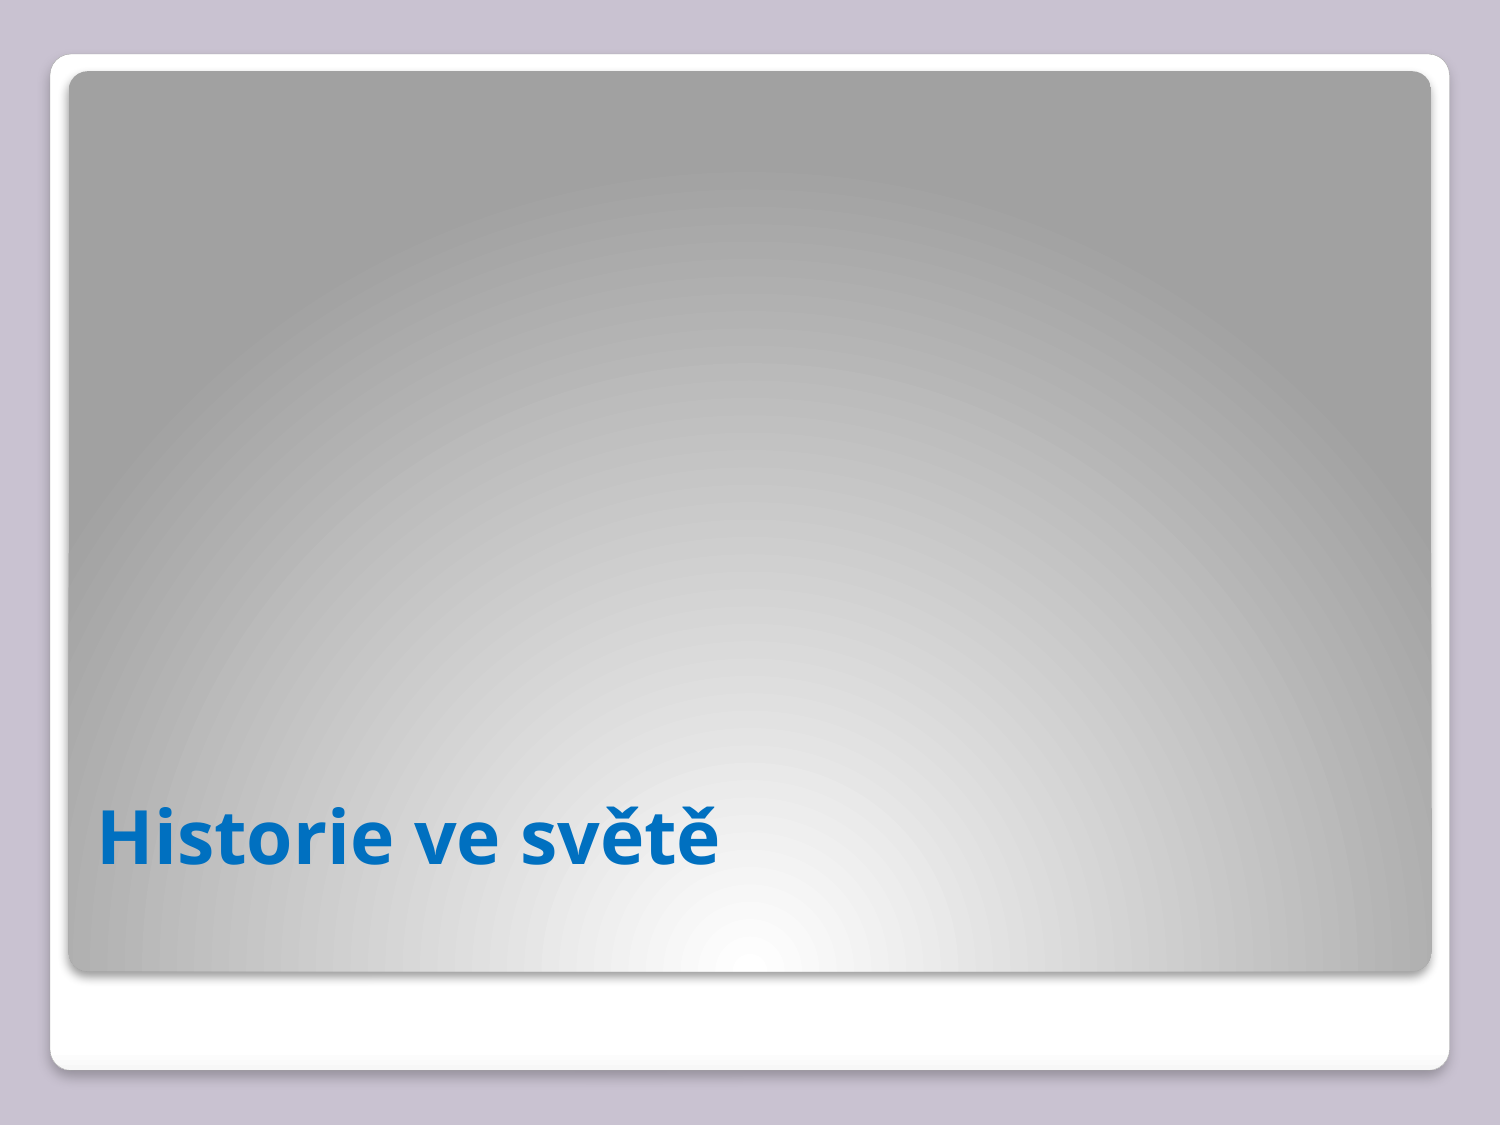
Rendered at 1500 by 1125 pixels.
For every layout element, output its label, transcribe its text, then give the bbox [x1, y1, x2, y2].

title Historie ve světě [82, 714, 1425, 888]
